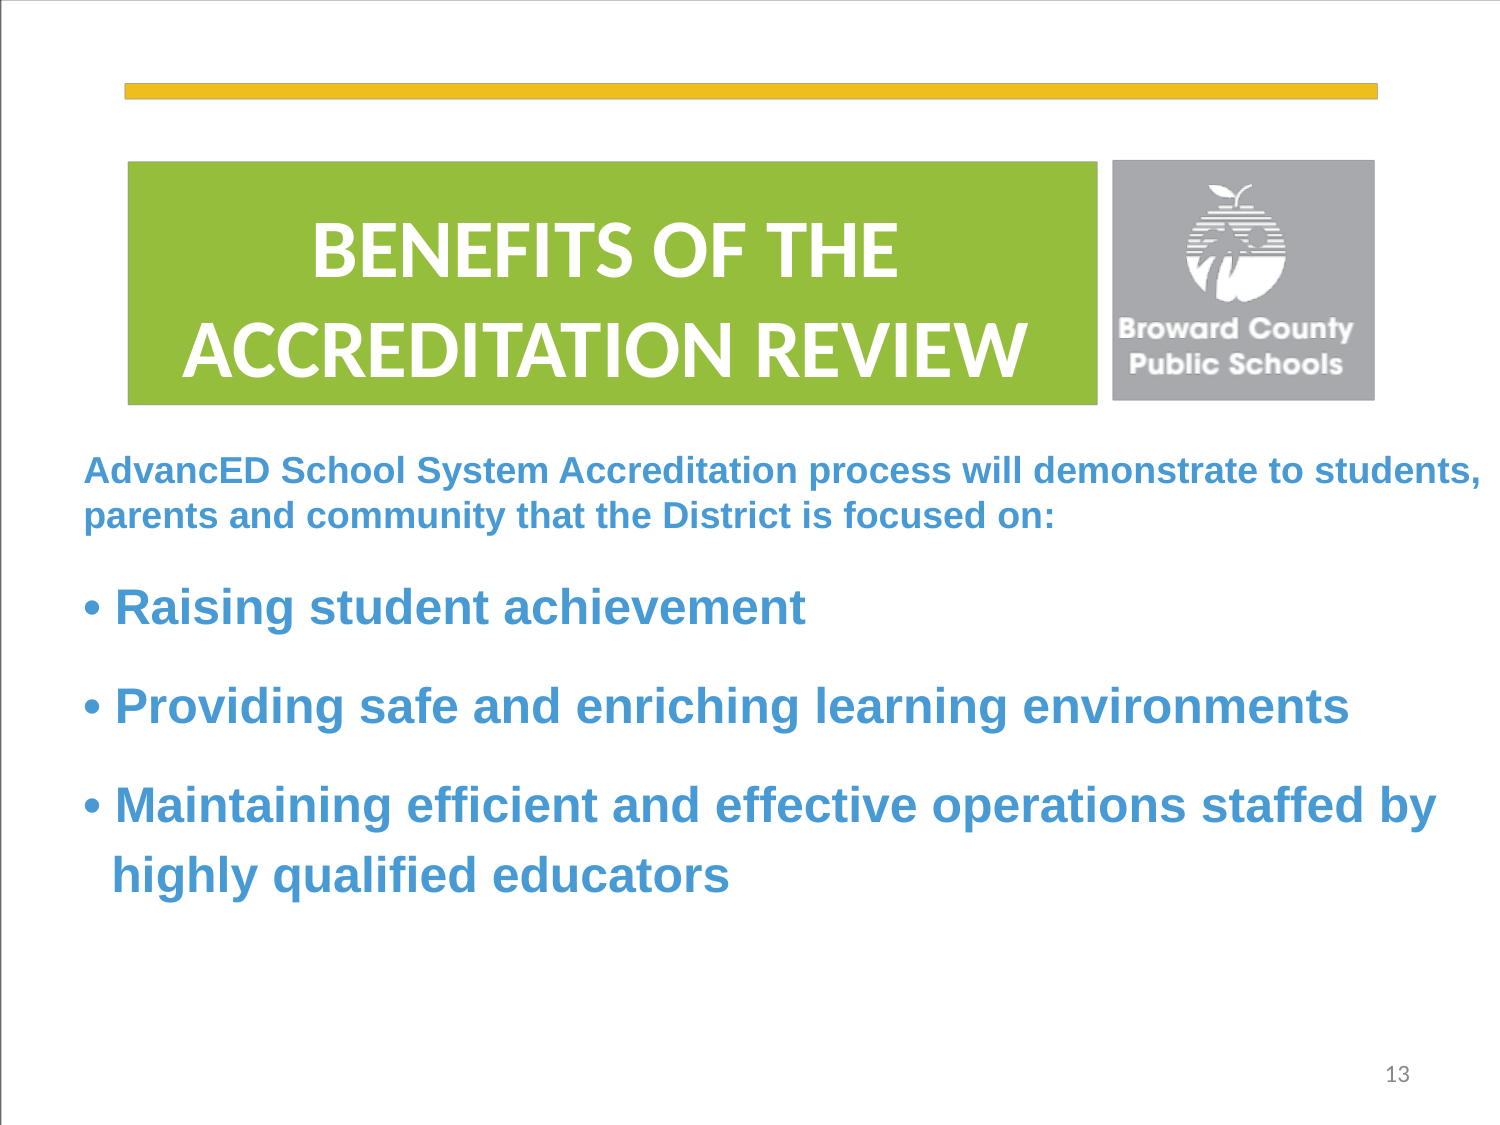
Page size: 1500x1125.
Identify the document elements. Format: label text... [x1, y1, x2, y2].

slide_number 13 [1074, 1042, 1425, 1103]
list AdvancED School System Accreditation process will demonstrate to students, parents and community that the District is focused on: • Raising student achievement • Providing safe and enriching learning environments • Maintaining efficient and effective operations staffed by highly qualified educators [68, 438, 1500, 1125]
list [1112, 160, 1369, 402]
title BENEFITS OF THE ACCREDITATION REVIEW [127, 186, 1085, 402]
